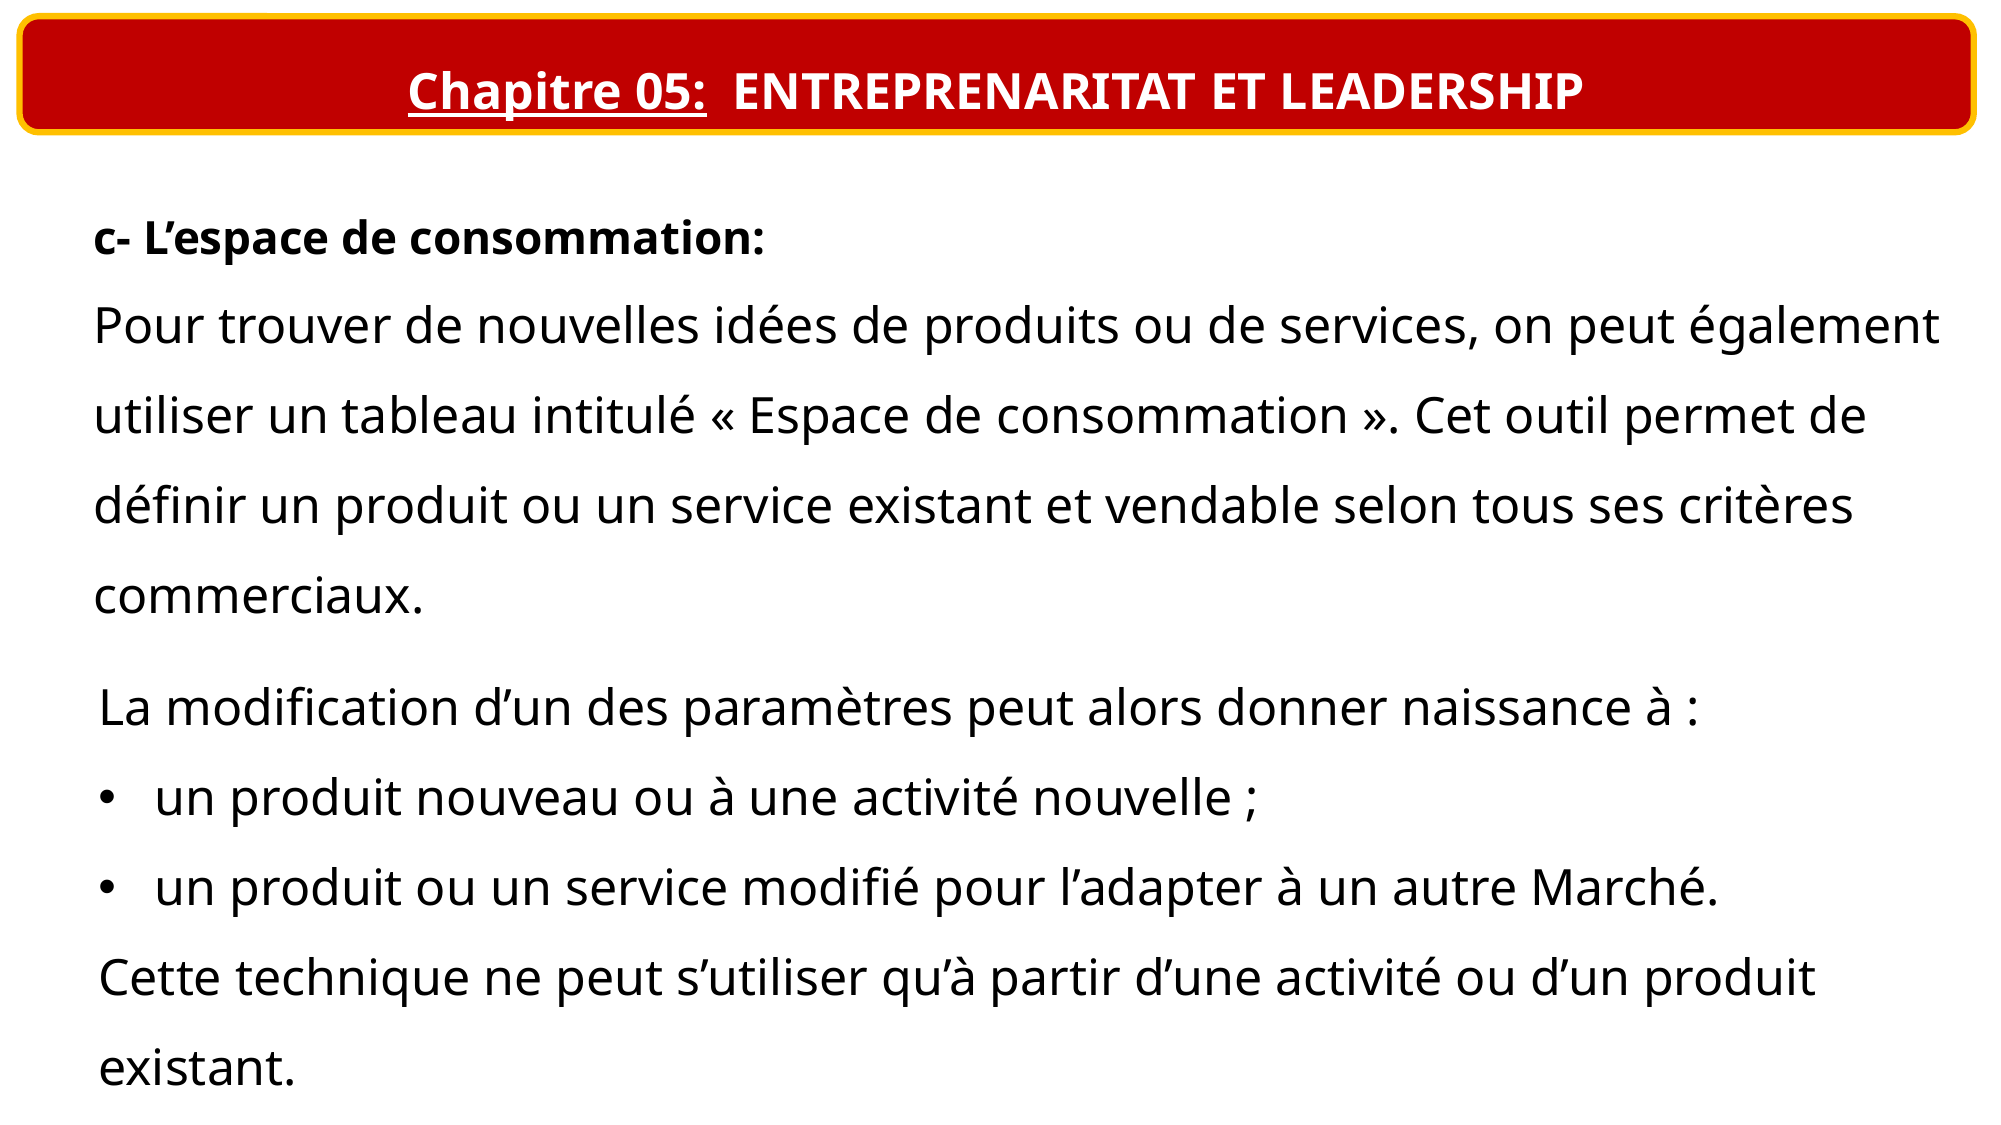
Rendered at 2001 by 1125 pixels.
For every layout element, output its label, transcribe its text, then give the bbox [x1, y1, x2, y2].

text_box Chapitre 05: ENTREPRENARITAT ET LEADERSHIP [19, 16, 1974, 133]
text_box La modification d’un des paramètres peut alors donner naissance à : un produit nouveau ou à une activité nouvelle ; un produit ou un service modifié pour l’adapter à un autre Marché. Cette technique ne peut s’utiliser qu’à partir d’une activité ou d’un produit existant. [83, 638, 1873, 1104]
text_box c- L’espace de consommation: Pour trouver de nouvelles idées de produits ou de services, on peut également utiliser un tableau intitulé « Espace de consommation ». Cet outil permet de définir un produit ou un service existant et vendable selon tous ses critères commerciaux. [78, 174, 1962, 632]
